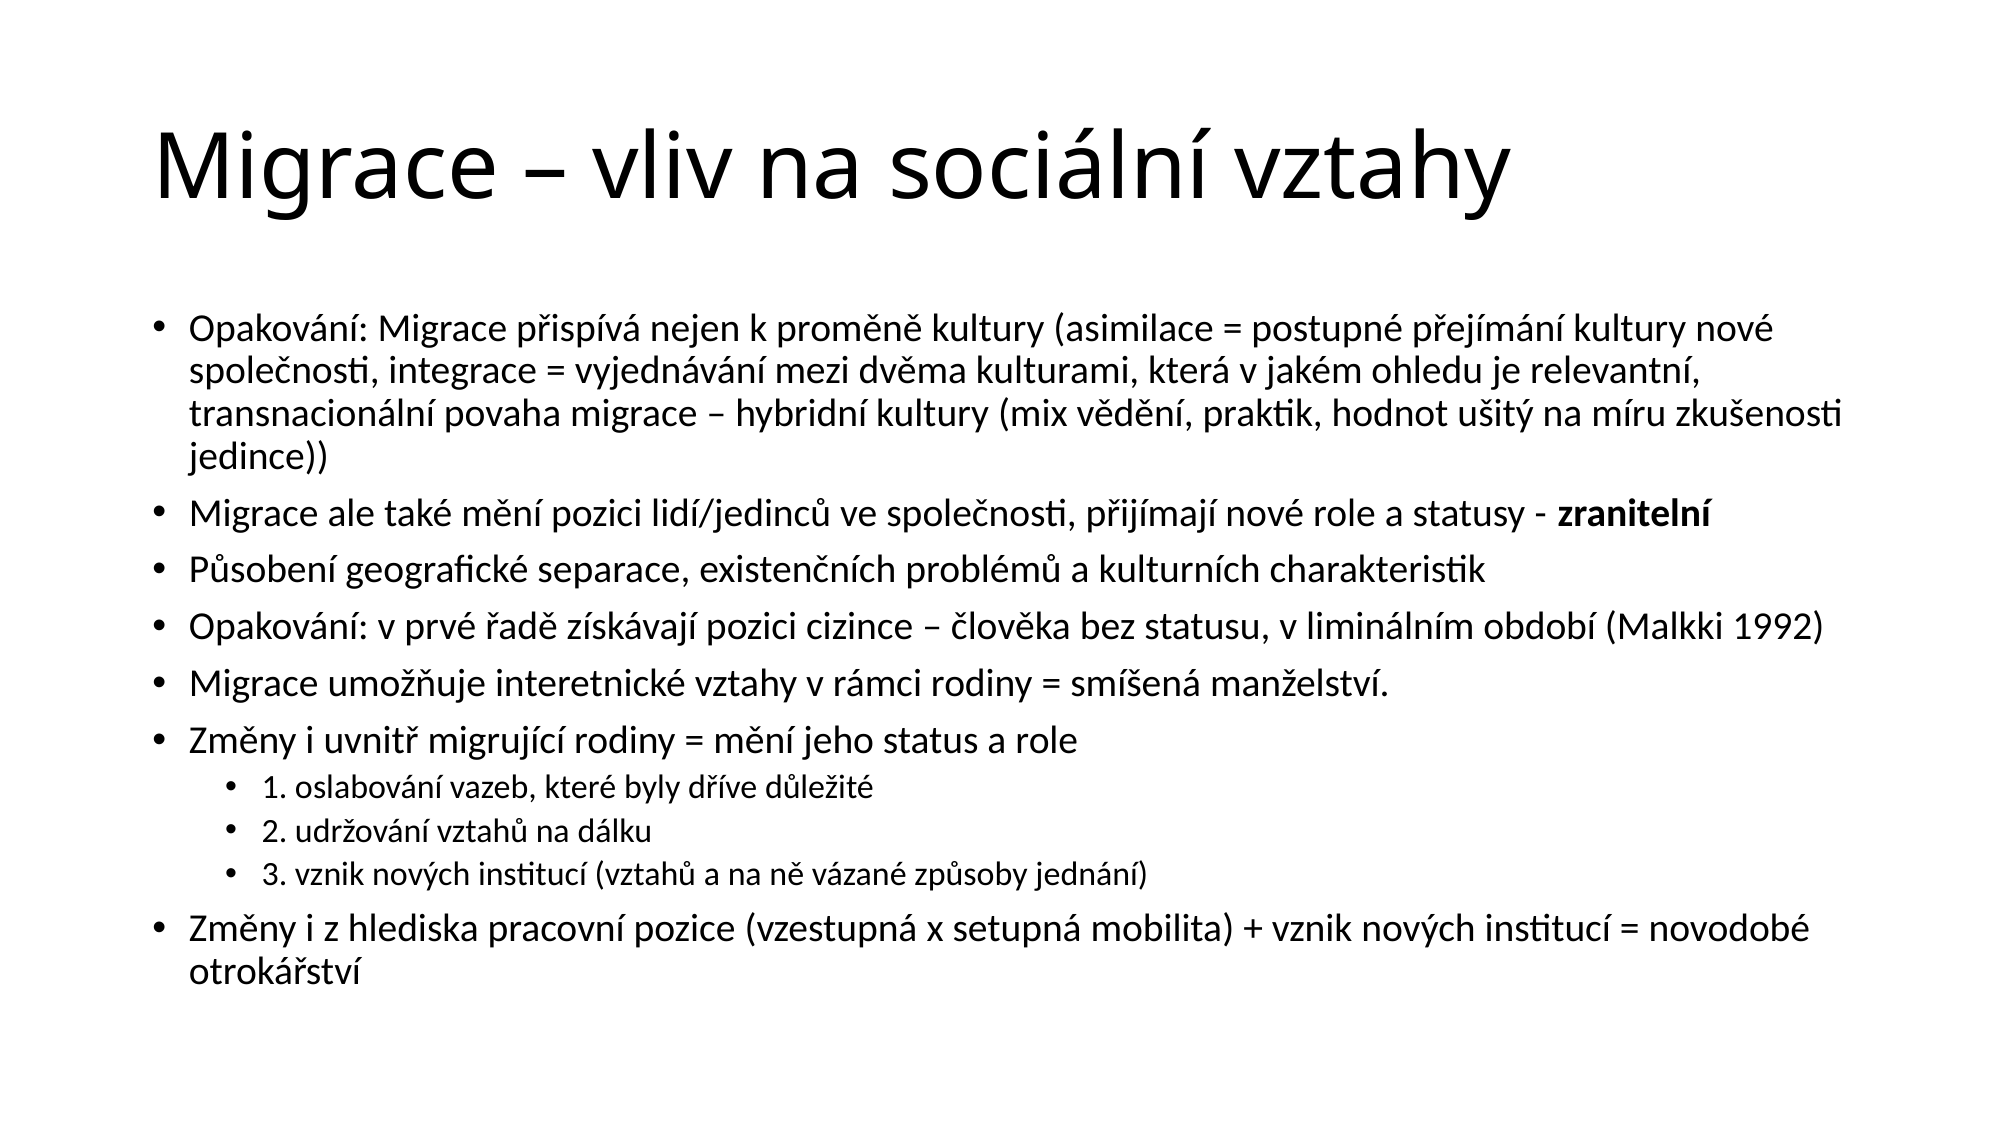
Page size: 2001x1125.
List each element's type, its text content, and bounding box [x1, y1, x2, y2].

title Migrace – vliv na sociální vztahy [137, 59, 1863, 278]
list Opakování: Migrace přispívá nejen k proměně kultury (asimilace = postupné přejímání kultury nové společnosti, integrace = vyjednávání mezi dvěma kulturami, která v jakém ohledu je relevantní, transnacionální povaha migrace – hybridní kultury (mix vědění, praktik, hodnot ušitý na míru zkušenosti jedince)) Migrace ale také mění pozici lidí/jedinců ve společnosti, přijímají nové role a statusy - zranitelní Působení geografické separace, existenčních problémů a kulturních charakteristik Opakování: v prvé řadě získávají pozici cizince – člověka bez statusu, v liminálním období (Malkki 1992) Migrace umožňuje interetnické vztahy v rámci rodiny = smíšená manželství. Změny i uvnitř migrující rodiny = mění jeho status a role 1. oslabování vazeb, které byly dříve důležité 2. udržování vztahů na dálku 3. vznik nových institucí (vztahů a na ně vázané způsoby jednání) Změny i z hlediska pracovní pozice (vzestupná x setupná mobilita) + vznik nových institucí = novodobé otrokářství [137, 299, 1863, 1014]
